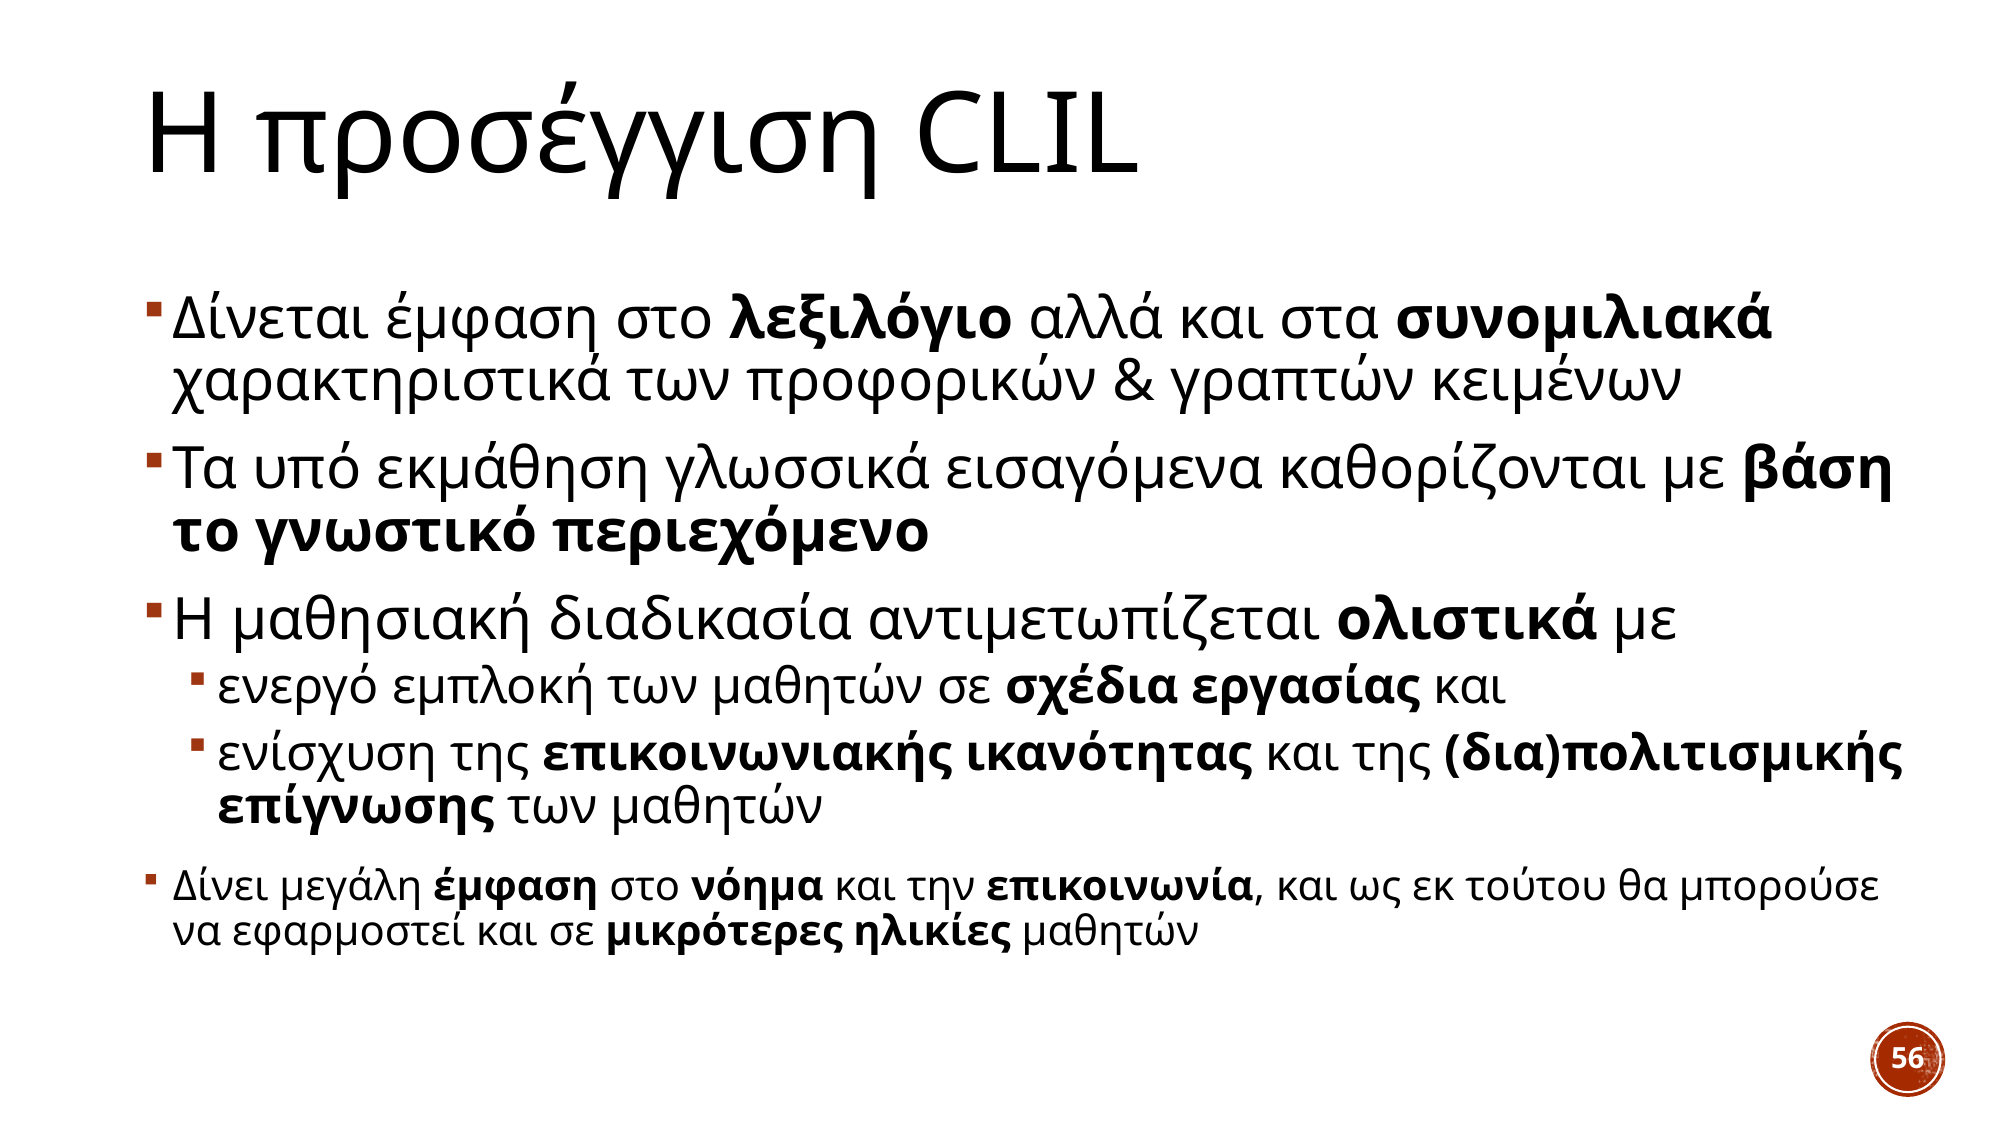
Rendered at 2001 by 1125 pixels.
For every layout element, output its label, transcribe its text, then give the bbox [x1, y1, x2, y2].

title Η προσέγγιση CLIL [127, 57, 1778, 216]
slide_number 56 [1855, 1028, 1961, 1089]
list Δίνεται έμφαση στο λεξιλόγιο αλλά και στα συνομιλιακά χαρακτηριστικά των προφορικών & γραπτών κειμένων Τα υπό εκμάθηση γλωσσικά εισαγόμενα καθορίζονται με βάση το γνωστικό περιεχόμενο Η μαθησιακή διαδικασία αντιμετωπίζεται ολιστικά με ενεργό εμπλοκή των μαθητών σε σχέδια εργασίας και ενίσχυση της επικοινωνιακής ικανότητας και της (δια)πολιτισμικής επίγνωσης των μαθητών Δίνει μεγάλη έμφαση στο νόημα και την επικοινωνία, και ως εκ τούτου θα μπορούσε να εφαρμοστεί και σε μικρότερες ηλικίες μαθητών [127, 280, 1927, 996]
